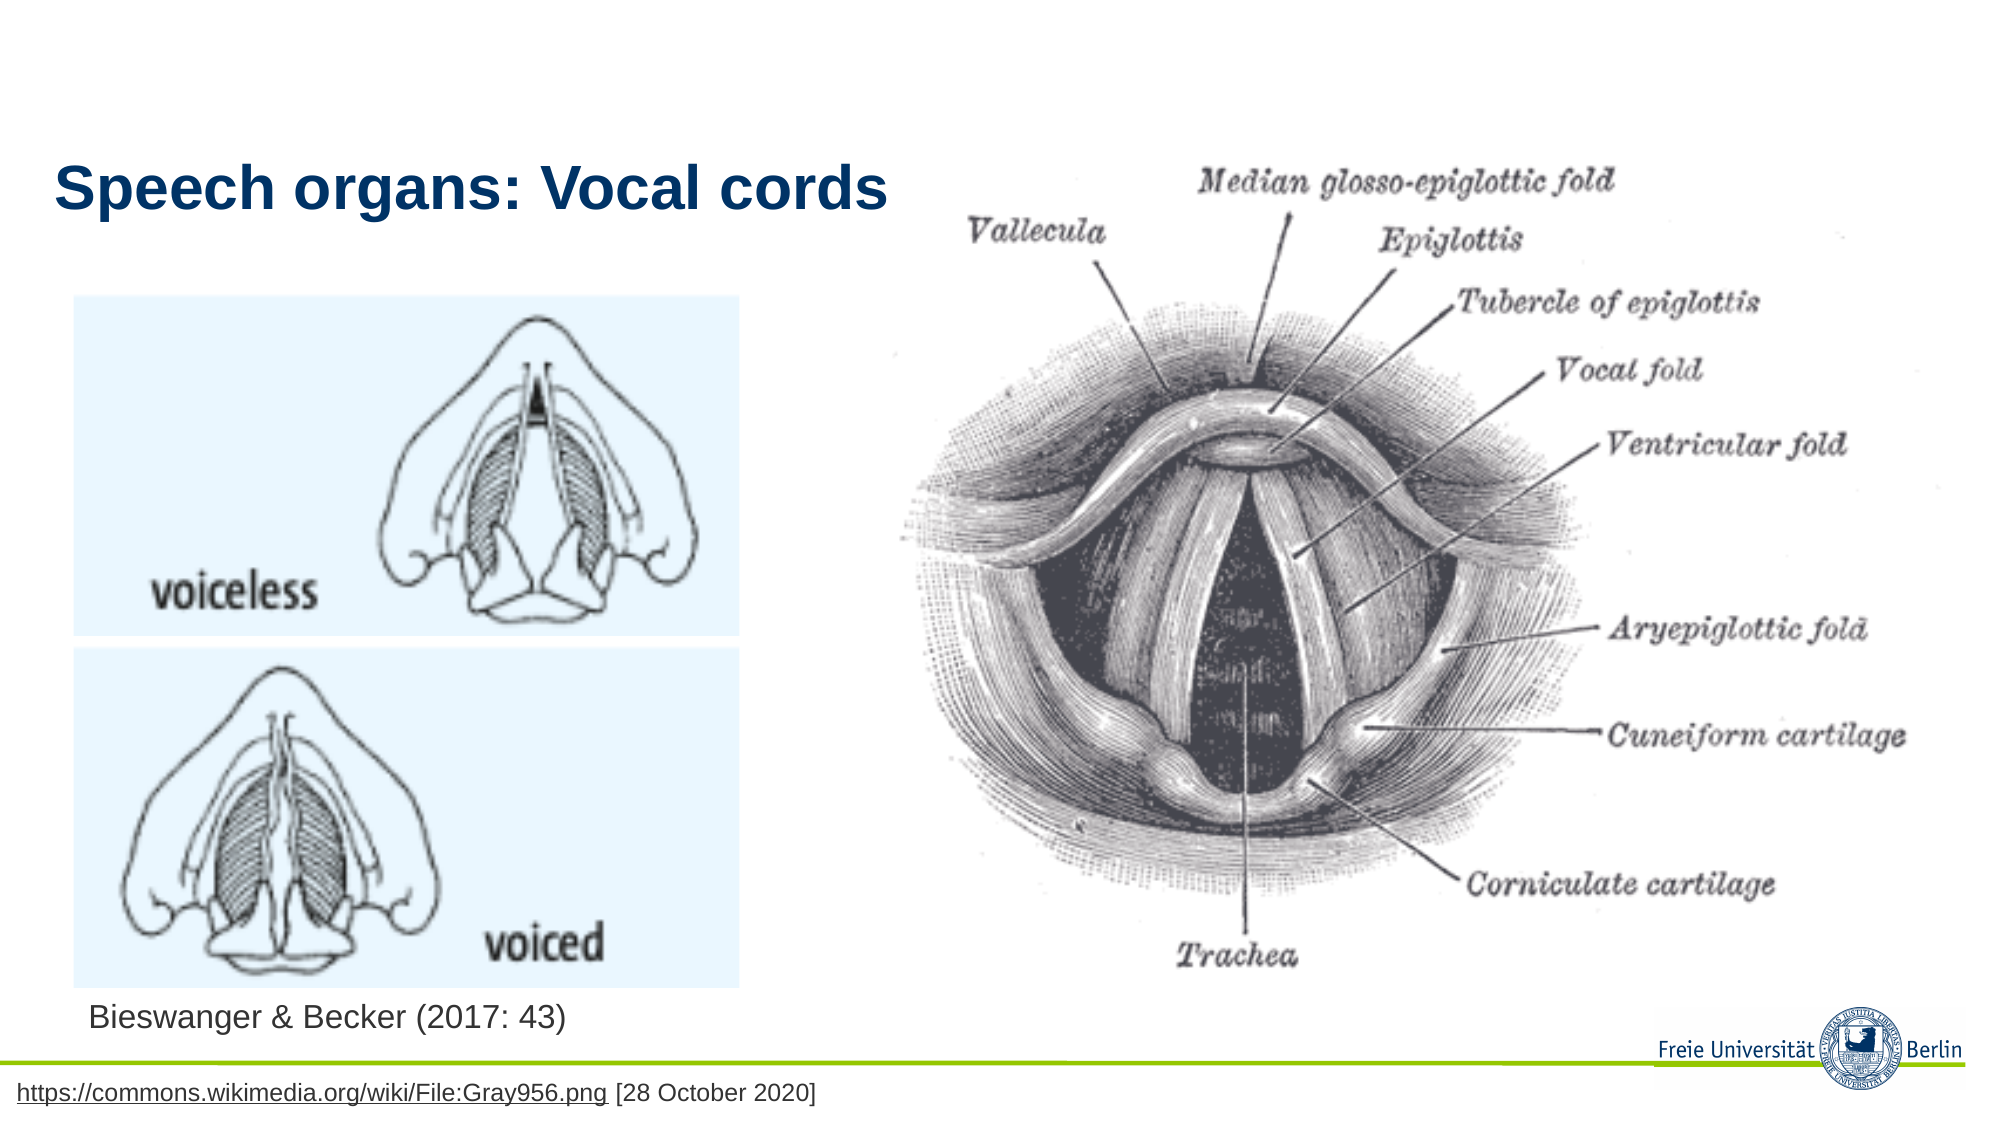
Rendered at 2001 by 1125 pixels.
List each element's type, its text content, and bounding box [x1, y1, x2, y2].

text_box https://commons.wikimedia.org/wiki/File:Gray956.png [28 October 2020] [1, 1069, 832, 1114]
picture [73, 646, 740, 988]
picture [1654, 1007, 1966, 1090]
picture [73, 294, 740, 636]
footer Introduction to Linguistics (17309), Winter 2020/2021, Martin Konvička [41, 1087, 1022, 1125]
text_box Bieswanger & Becker (2017: 43) [73, 996, 589, 1043]
title Speech organs: Vocal cords [54, 154, 890, 226]
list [891, 154, 1946, 985]
